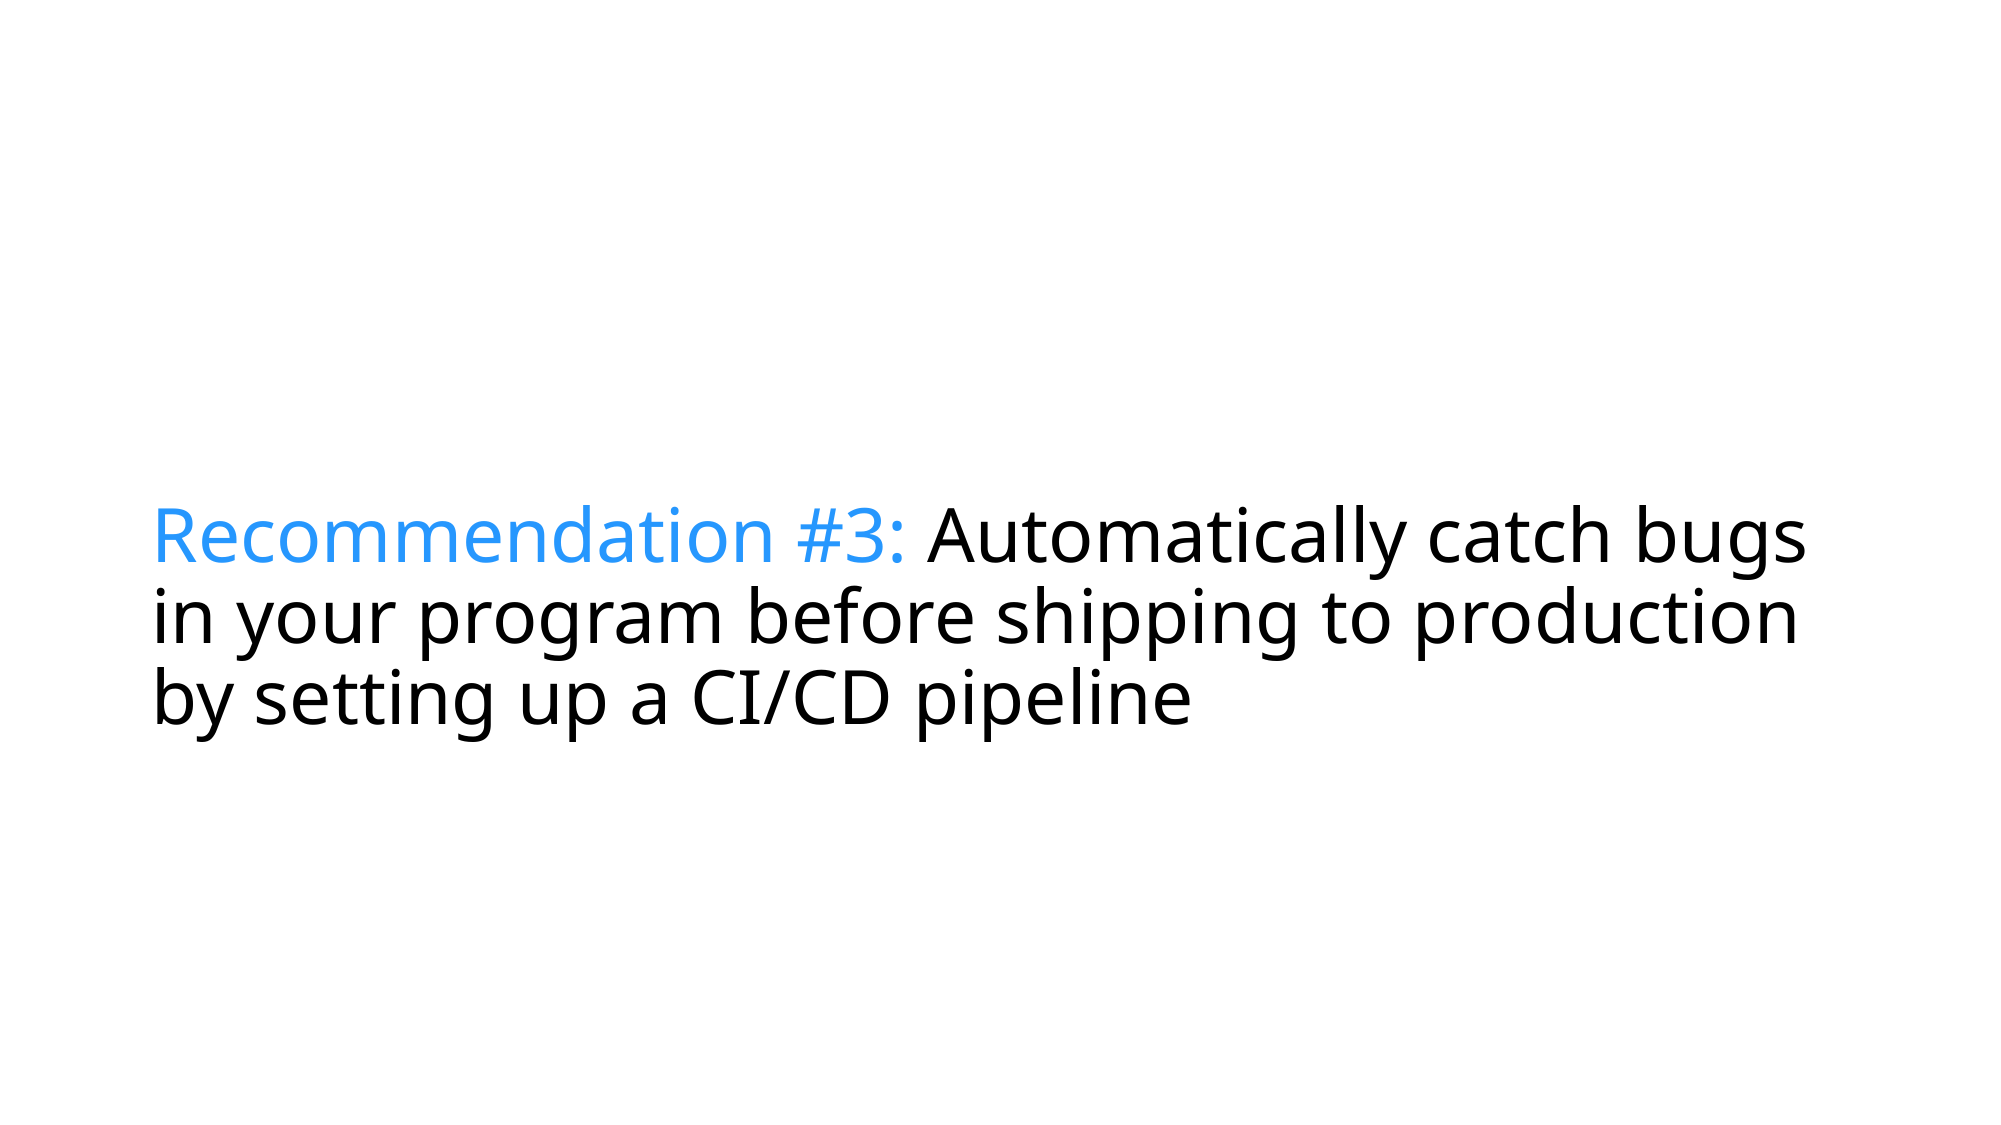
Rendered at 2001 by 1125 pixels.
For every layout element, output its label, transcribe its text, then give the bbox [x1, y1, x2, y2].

title Recommendation #3: Automatically catch bugs in your program before shipping to production by setting up a CI/CD pipeline [136, 280, 1862, 749]
